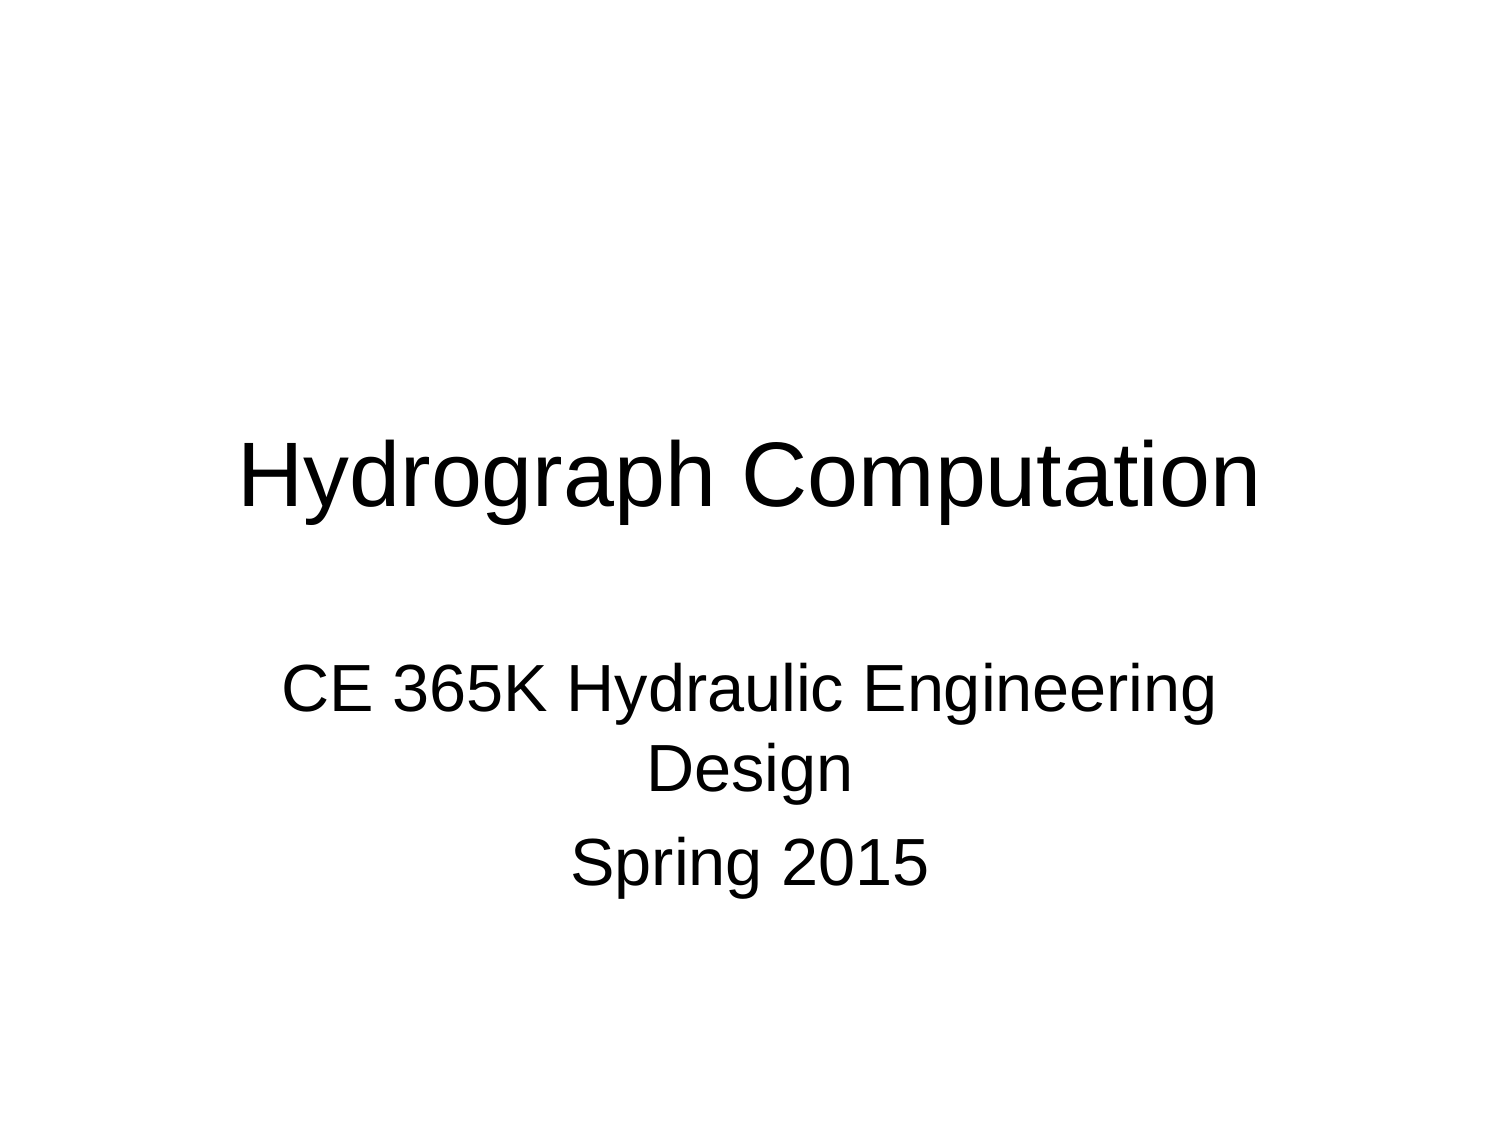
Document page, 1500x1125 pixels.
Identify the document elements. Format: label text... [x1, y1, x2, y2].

subtitle CE 365K Hydraulic Engineering Design Spring 2015 [225, 637, 1275, 925]
title Hydrograph Computation [112, 349, 1388, 591]
